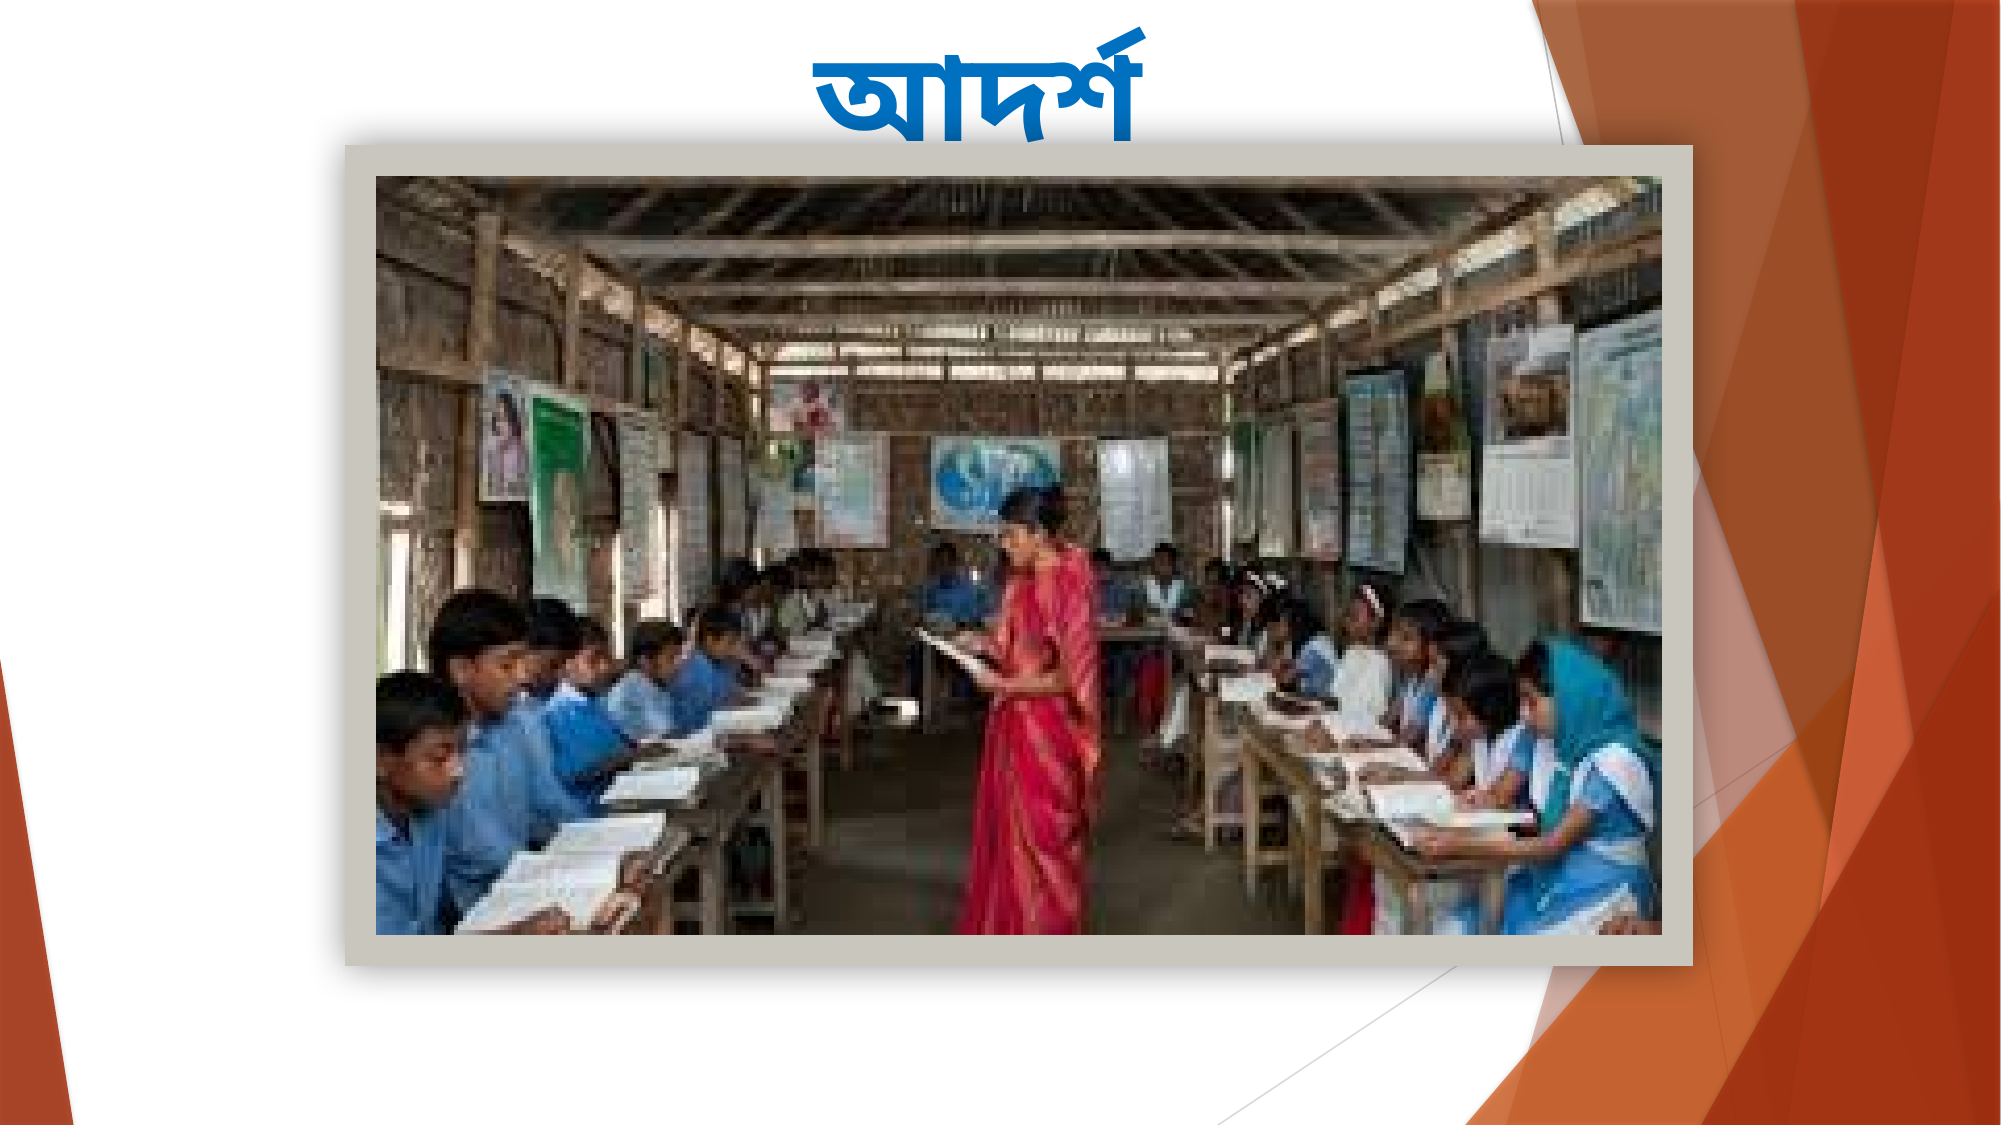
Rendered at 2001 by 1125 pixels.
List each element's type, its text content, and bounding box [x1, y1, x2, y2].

picture [375, 175, 1662, 936]
text_box আদর্শ পাঠ [800, 9, 1334, 116]
